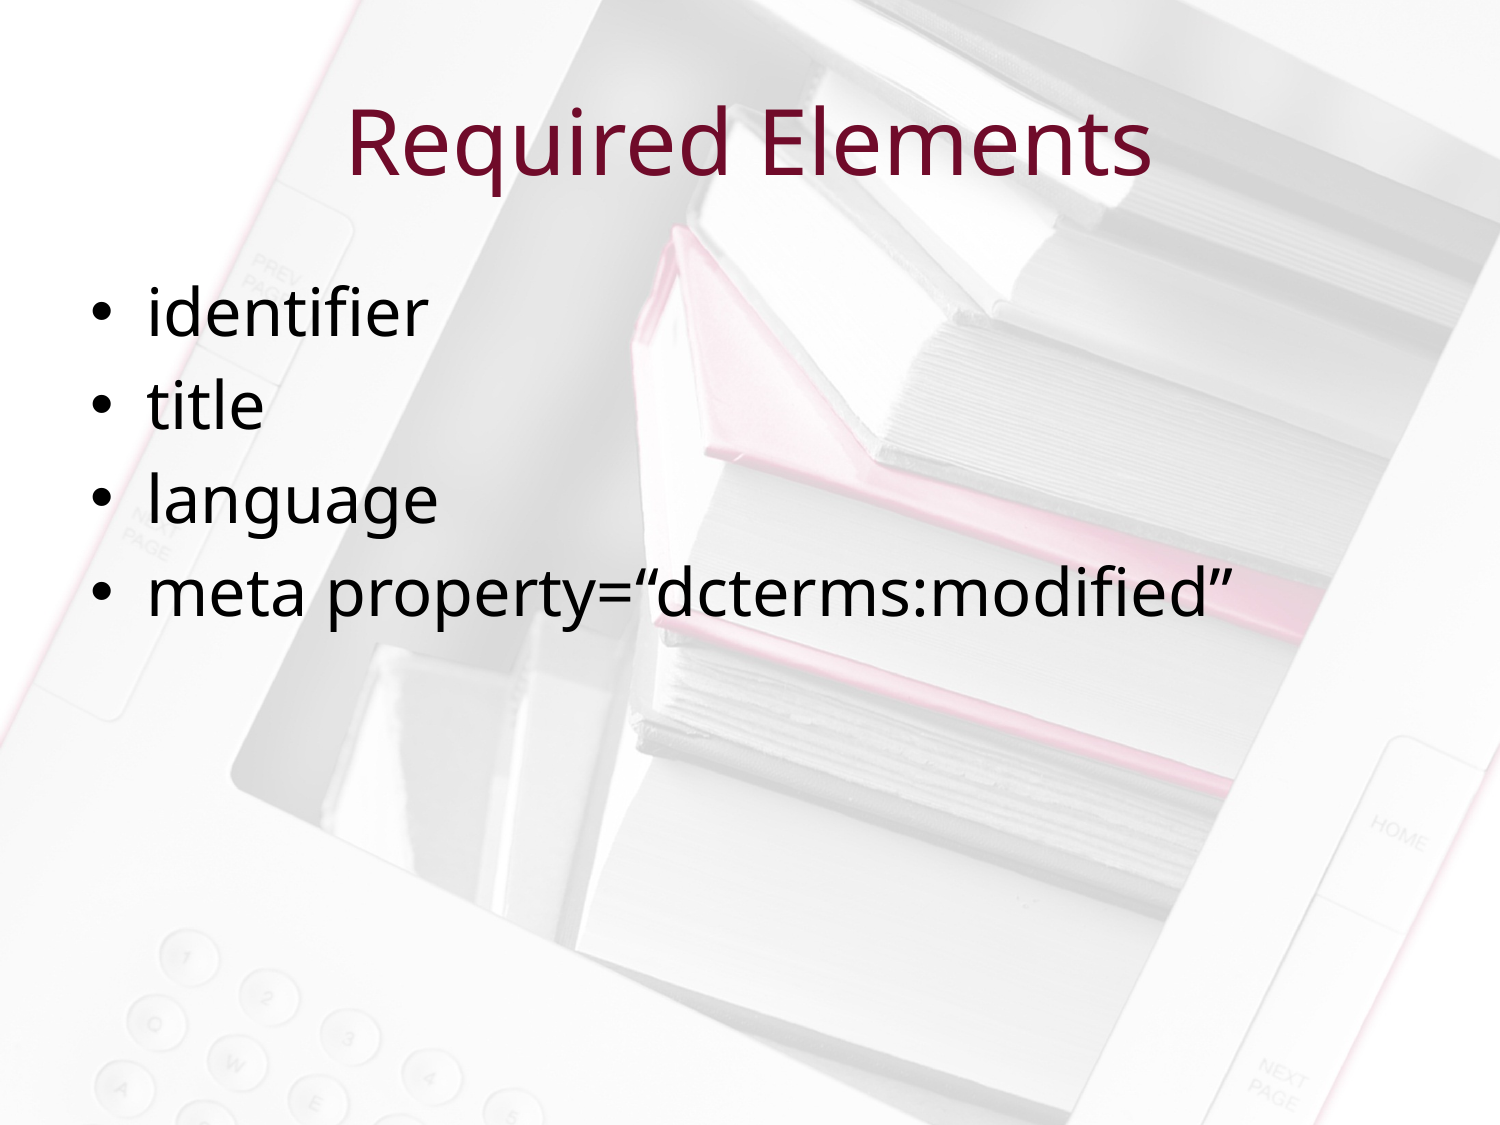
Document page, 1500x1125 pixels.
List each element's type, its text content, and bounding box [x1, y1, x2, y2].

title Required Elements [75, 45, 1425, 233]
picture [0, 0, 1500, 1125]
list identifier title language meta property=“dcterms:modified” [75, 262, 1425, 1005]
